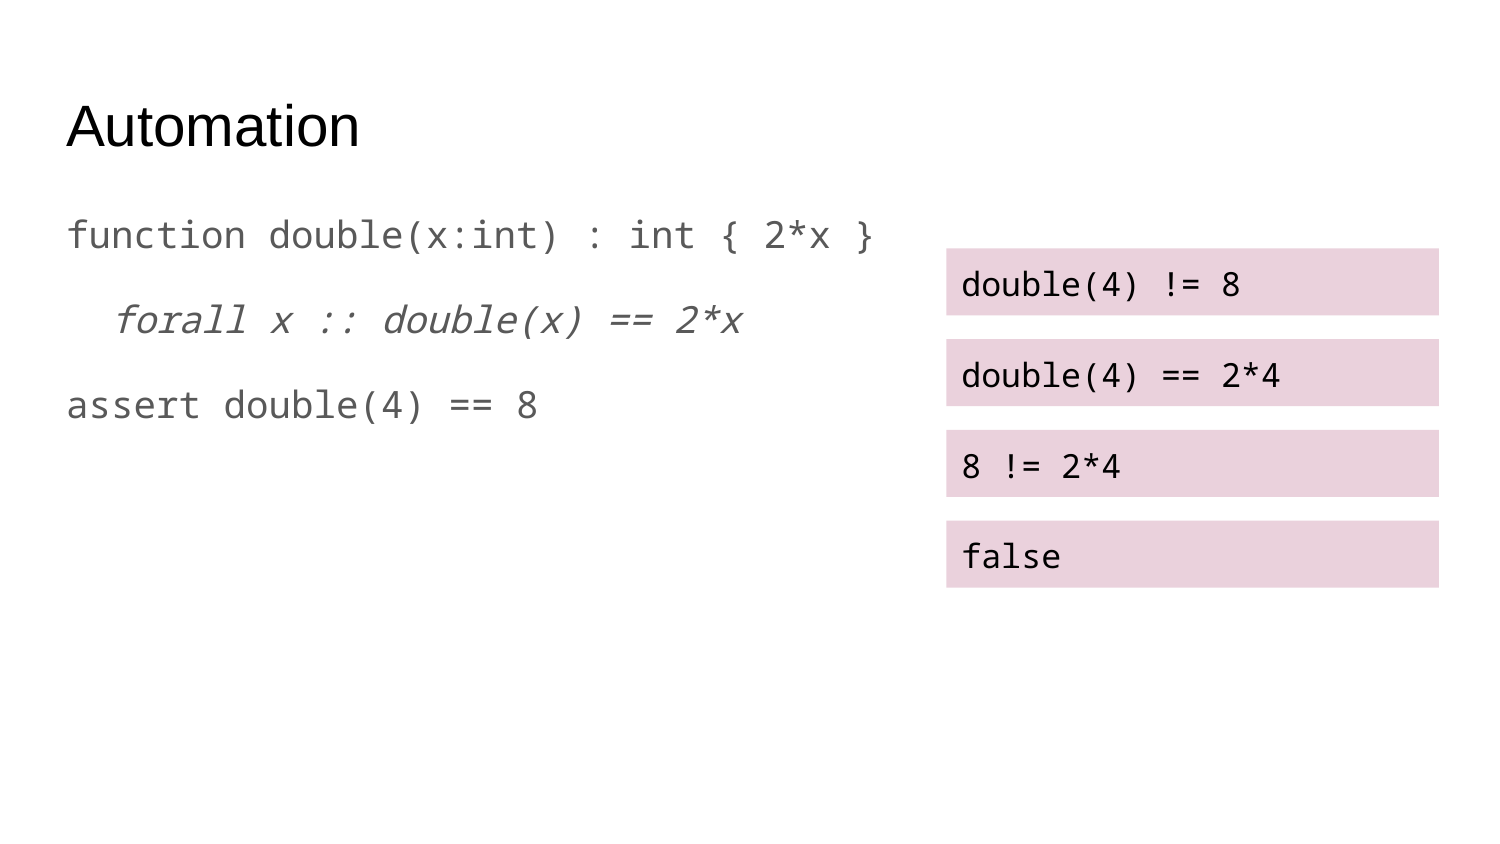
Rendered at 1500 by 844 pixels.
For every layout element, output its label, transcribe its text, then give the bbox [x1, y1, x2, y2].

text_box false [946, 520, 1439, 588]
list function double(x:int) : int { 2*x } forall x :: double(x) == 2*x assert double(4) == 8 [51, 189, 1449, 750]
text_box double(4) == 2*4 [946, 339, 1439, 407]
text_box double(4) != 8 [946, 248, 1439, 316]
title Automation [51, 72, 1449, 167]
text_box 8 != 2*4 [946, 429, 1439, 497]
